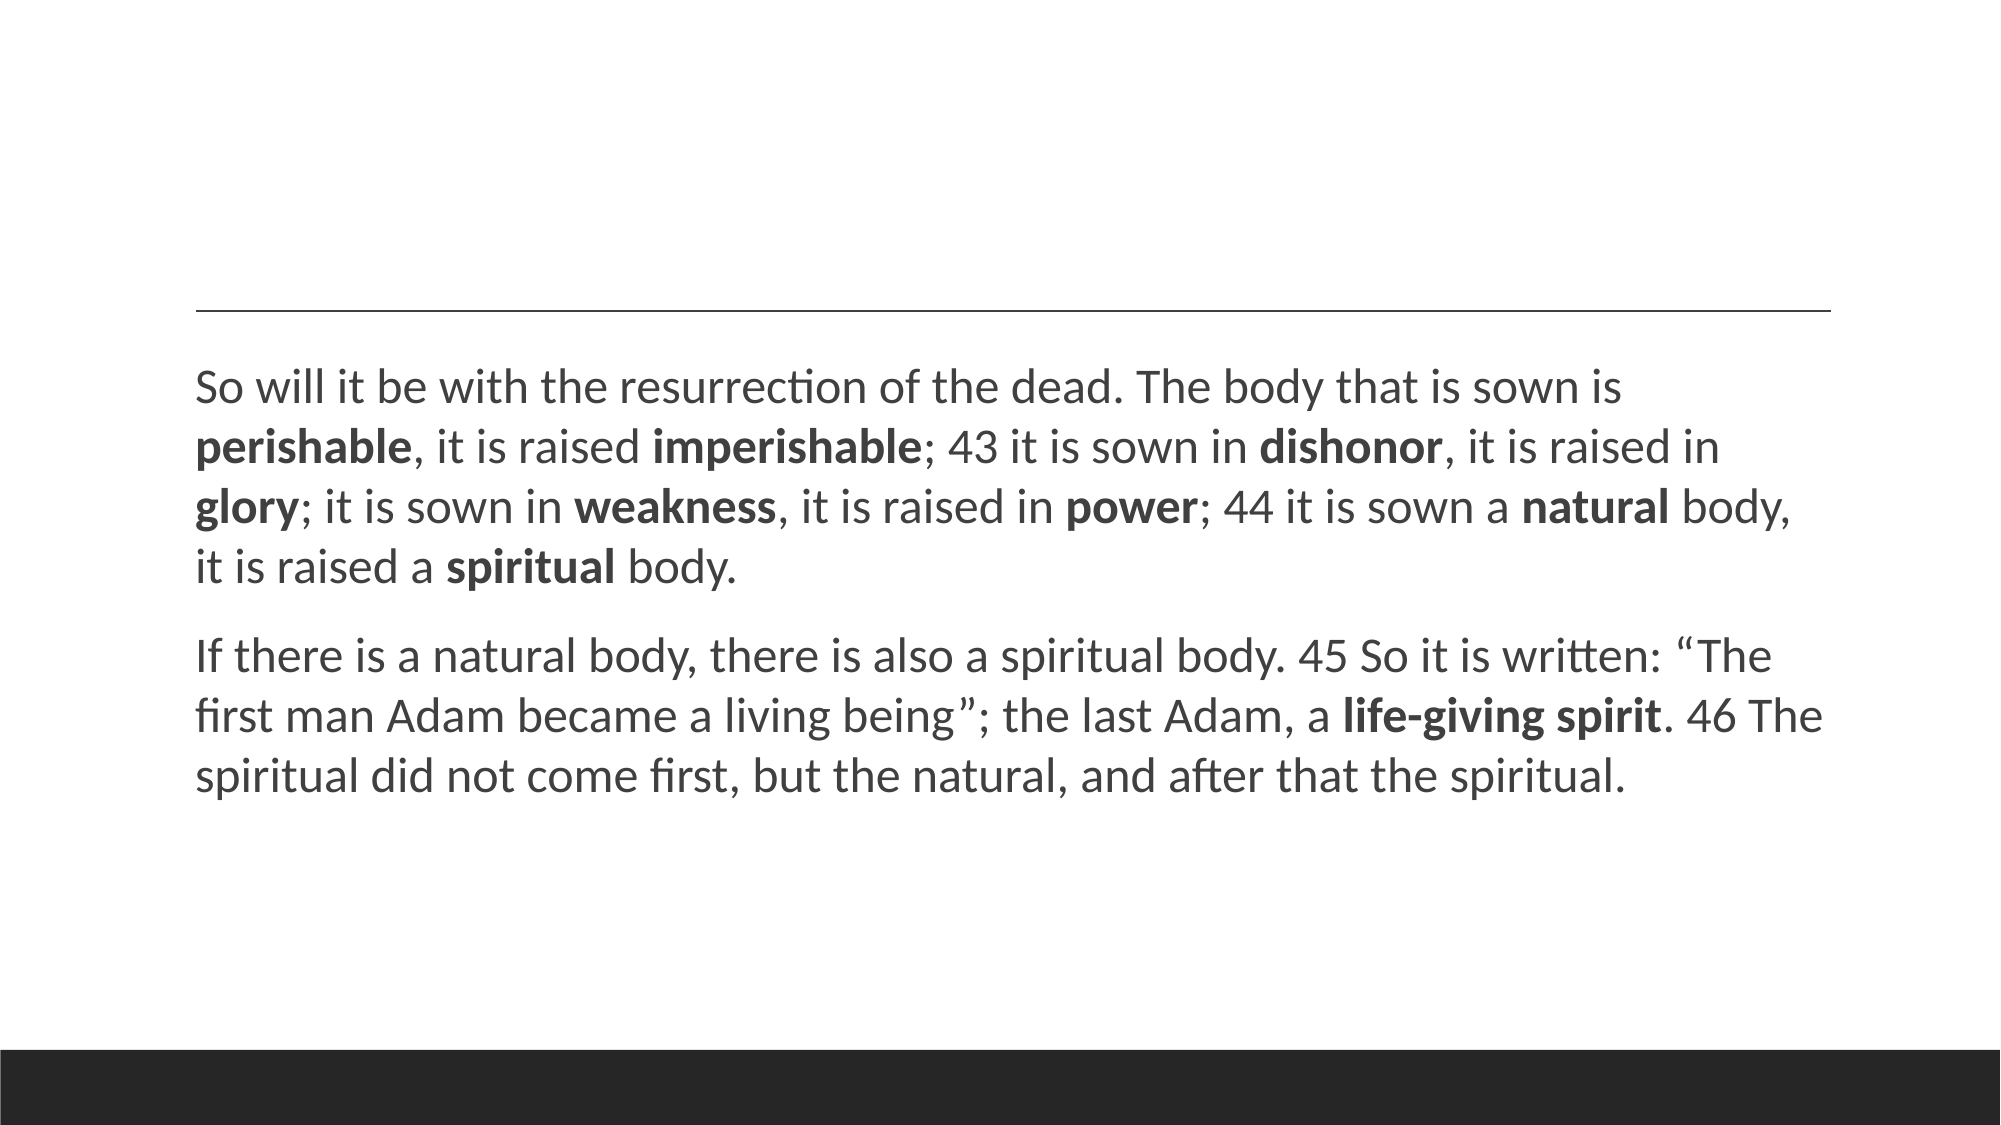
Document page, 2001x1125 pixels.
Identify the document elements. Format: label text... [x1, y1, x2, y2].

list So will it be with the resurrection of the dead. The body that is sown is perishable, it is raised imperishable; 43 it is sown in dishonor, it is raised in glory; it is sown in weakness, it is raised in power; 44 it is sown a natural body, it is raised a spiritual body. If there is a natural body, there is also a spiritual body. 45 So it is written: “The first man Adam became a living being”; the last Adam, a life-giving spirit. 46 The spiritual did not come first, but the natural, and after that the spiritual. [180, 345, 1830, 963]
